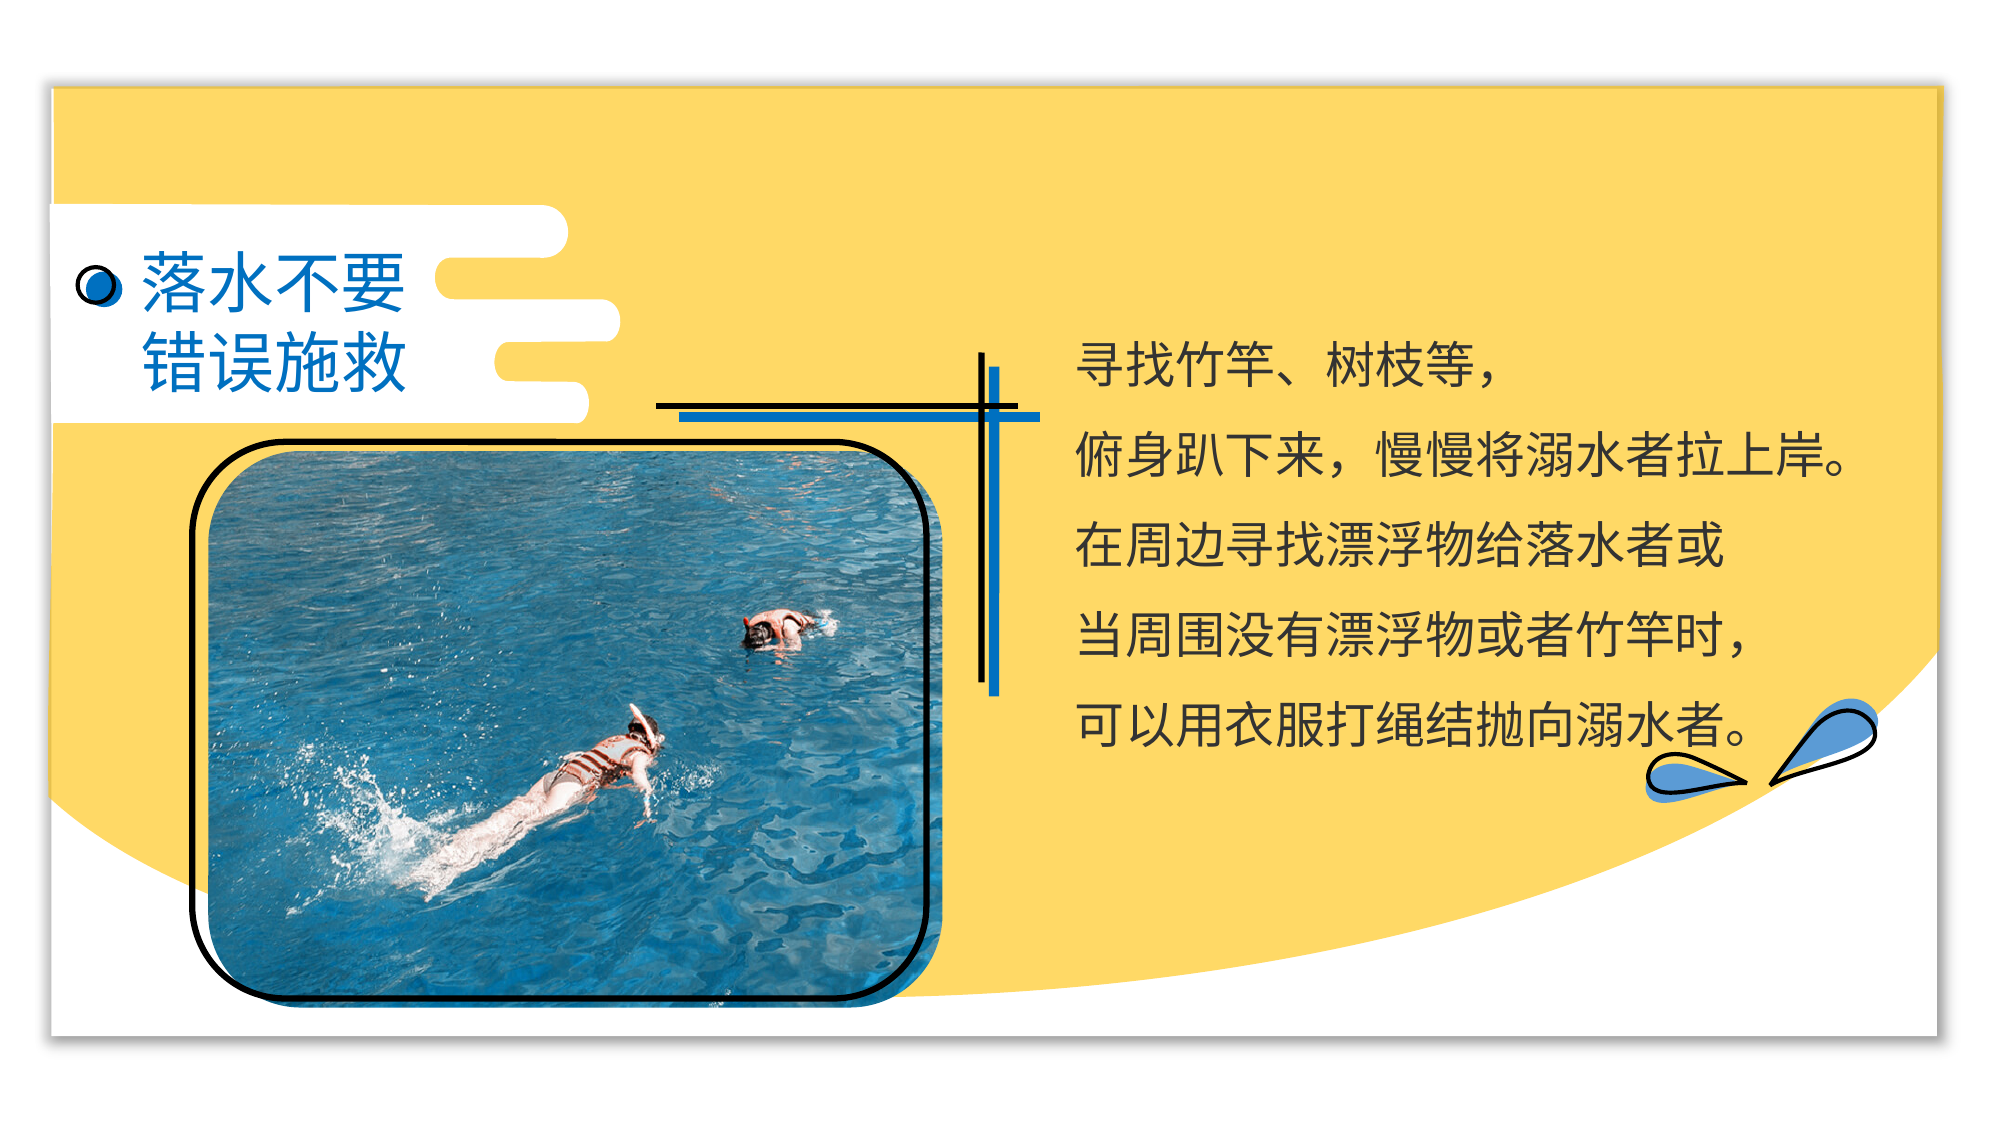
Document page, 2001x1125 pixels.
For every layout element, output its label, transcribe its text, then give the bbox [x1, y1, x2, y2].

text_box [249, 697, 944, 1009]
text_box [77, 233, 424, 410]
text_box [50, 655, 1938, 1037]
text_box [656, 352, 1041, 697]
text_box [1646, 686, 1852, 815]
text_box [48, 202, 622, 425]
text_box 寻找竹竿、树枝等， 俯身趴下来，慢慢将溺水者拉上岸。在周边寻找漂浮物给落水者或 当周围没有漂浮物或者竹竿时， 可以用衣服打绳结抛向溺水者。 [1060, 296, 1866, 762]
text_box [191, 440, 928, 1000]
text_box [47, 84, 1946, 999]
